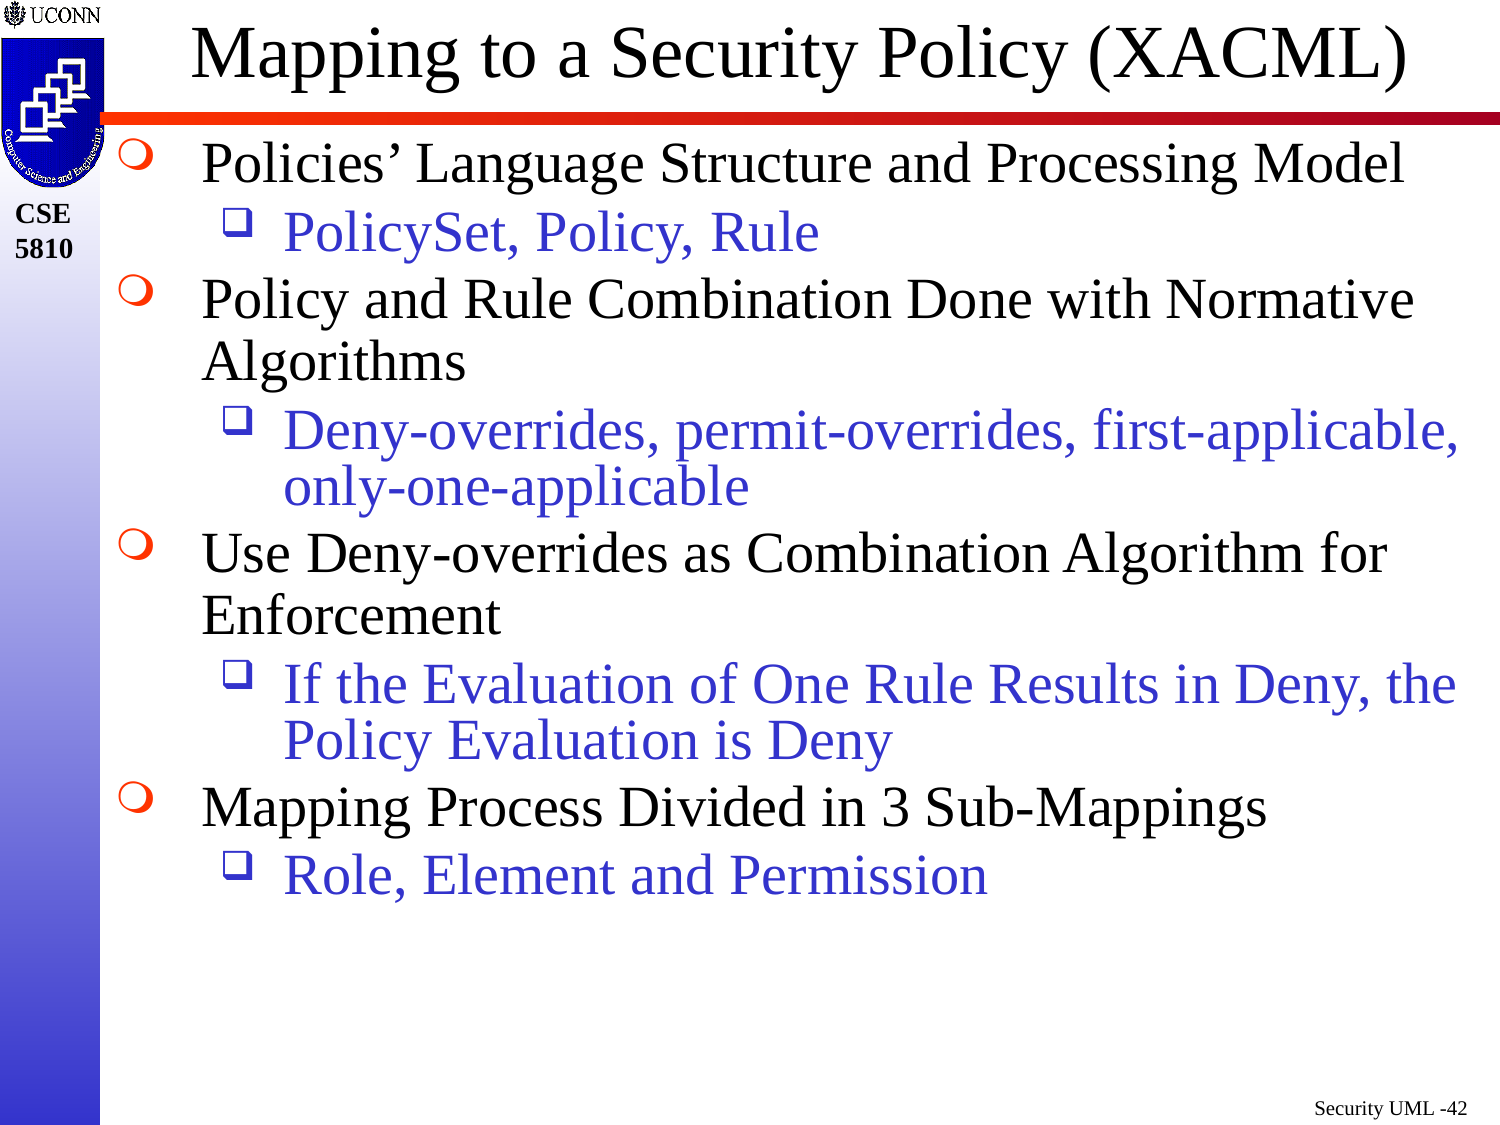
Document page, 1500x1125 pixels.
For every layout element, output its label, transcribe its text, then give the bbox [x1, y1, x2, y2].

list Policies’ Language Structure and Processing Model PolicySet, Policy, Rule Policy and Rule Combination Done with Normative Algorithms Deny-overrides, permit-overrides, first-applicable, only-one-applicable Use Deny-overrides as Combination Algorithm for Enforcement If the Evaluation of One Rule Results in Deny, the Policy Evaluation is Deny Mapping Process Divided in 3 Sub-Mappings Role, Element and Permission [99, 125, 1500, 1063]
picture [0, 0, 100, 188]
title Mapping to a Security Policy (XACML) [99, 0, 1500, 113]
